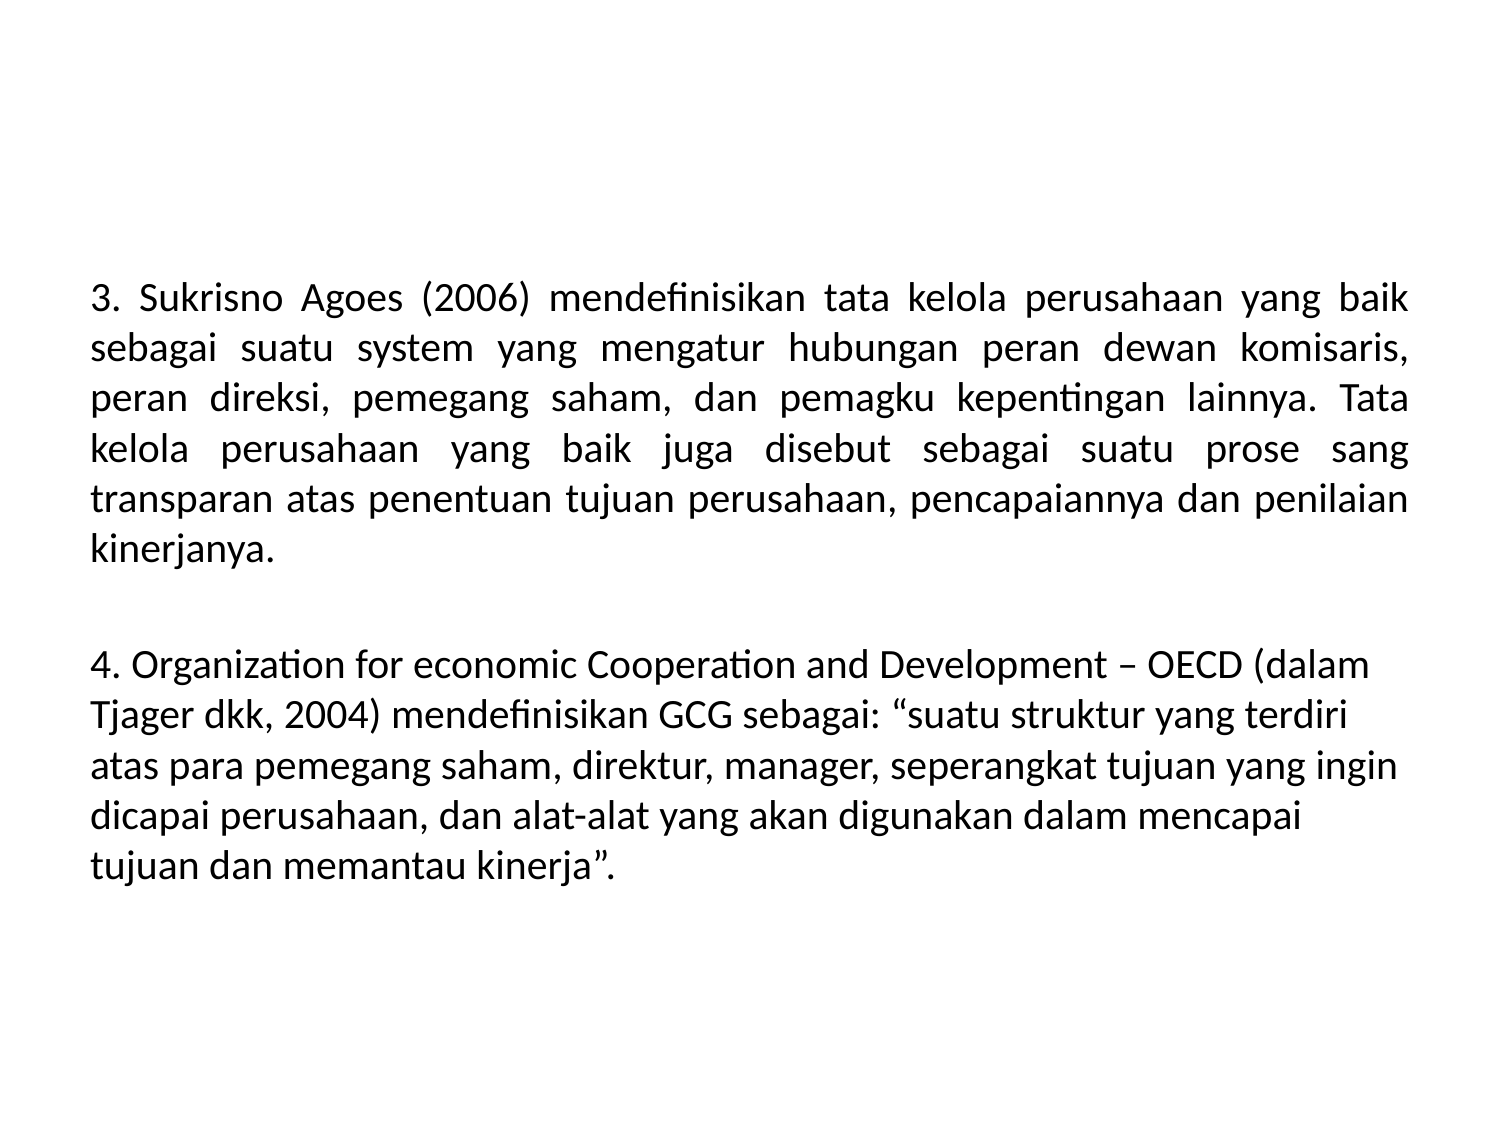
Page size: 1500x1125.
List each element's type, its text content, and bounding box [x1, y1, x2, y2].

list 3. Sukrisno Agoes (2006) mendefinisikan tata kelola perusahaan yang baik sebagai suatu system yang mengatur hubungan peran dewan komisaris, peran direksi, pemegang saham, dan pemagku kepentingan lainnya. Tata kelola perusahaan yang baik juga disebut sebagai suatu prose sang transparan atas penentuan tujuan perusahaan, pencapaiannya dan penilaian kinerjanya. 4. Organization for economic Cooperation and Development – OECD (dalam Tjager dkk, 2004) mendefinisikan GCG sebagai: “suatu struktur yang terdiri atas para pemegang saham, direktur, manager, seperangkat tujuan yang ingin dicapai perusahaan, dan alat-alat yang akan digunakan dalam mencapai tujuan dan memantau kinerja”. [75, 262, 1425, 1005]
